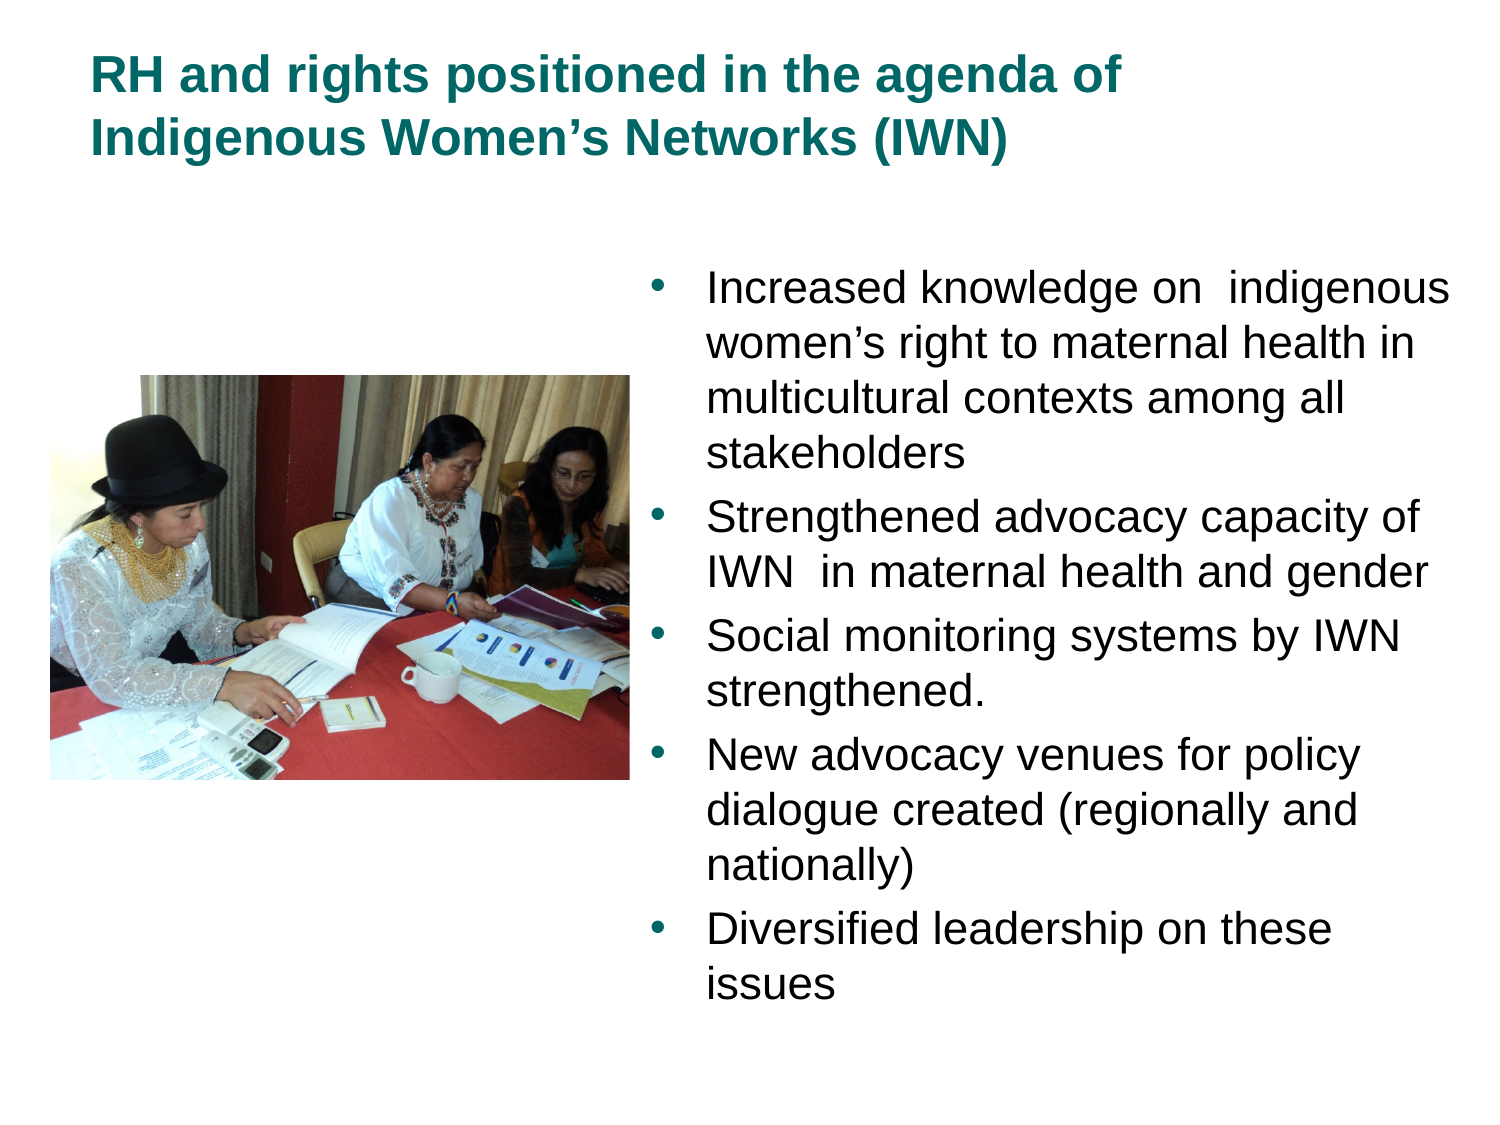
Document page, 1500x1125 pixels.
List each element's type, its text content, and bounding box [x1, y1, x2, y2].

title RH and rights positioned in the agenda of Indigenous Women’s Networks (IWN) [74, 44, 1426, 162]
picture [49, 374, 630, 781]
text_box Increased knowledge on indigenous women’s right to maternal health in multicultural contexts among all stakeholders Strengthened advocacy capacity of IWN in maternal health and gender Social monitoring systems by IWN strengthened. New advocacy venues for policy dialogue created (regionally and nationally) Diversified leadership on these issues [634, 249, 1475, 1017]
